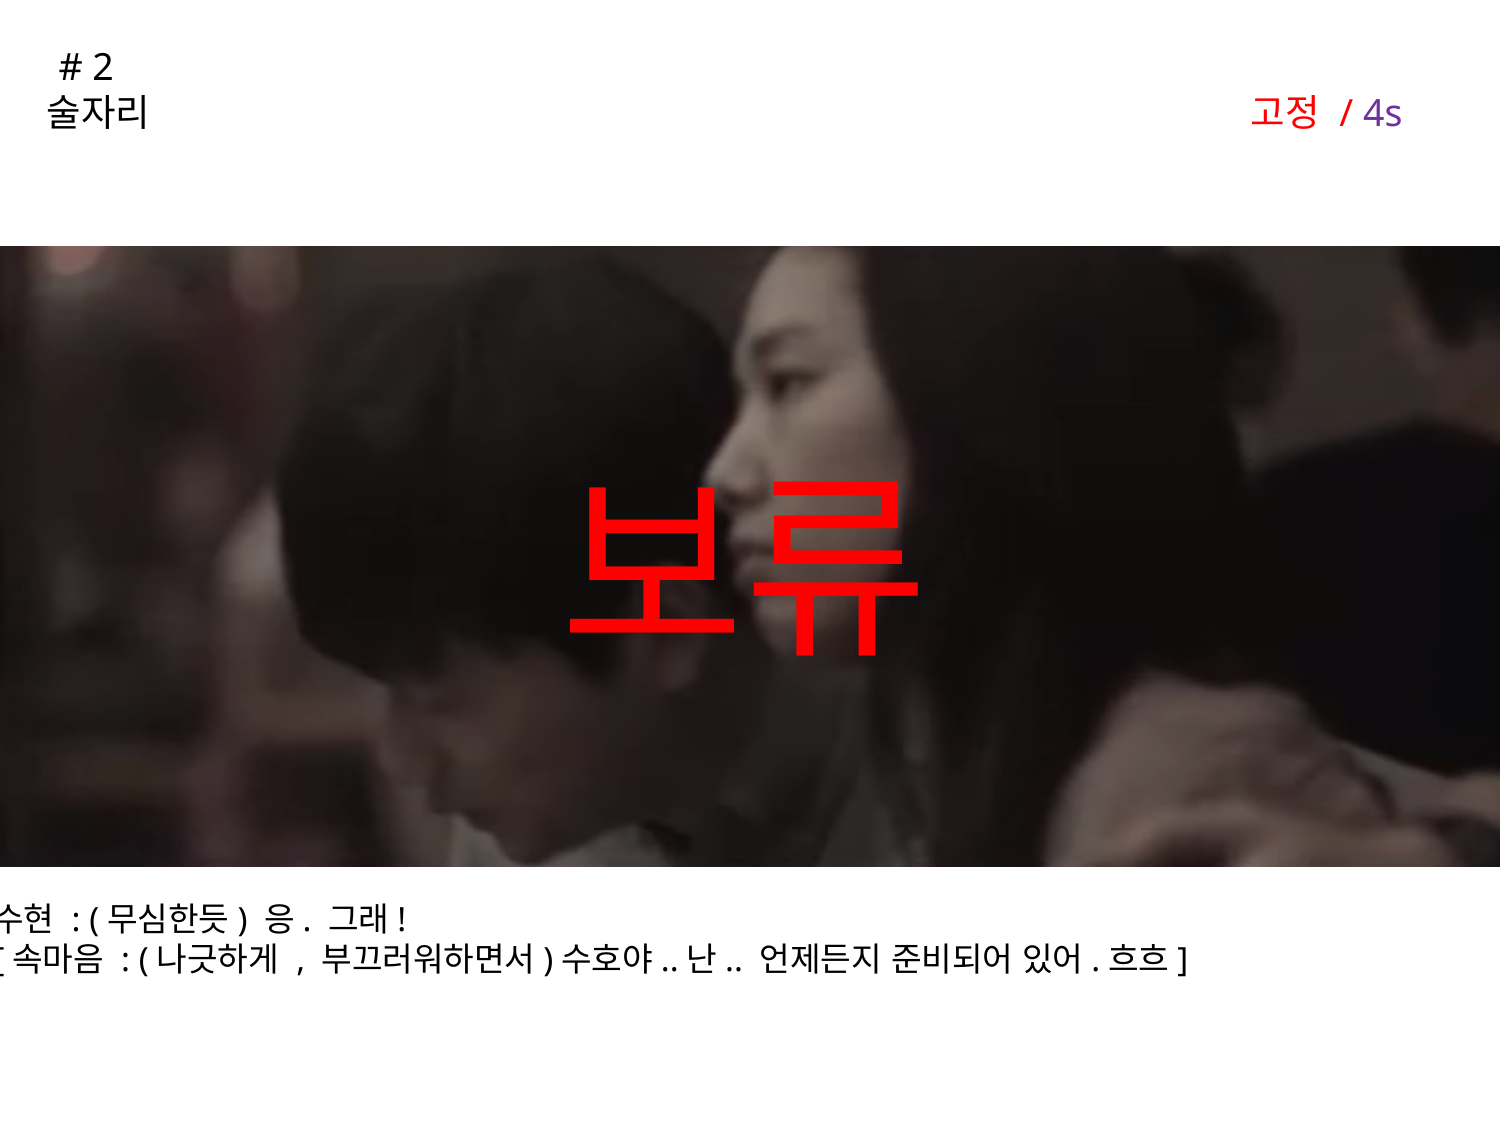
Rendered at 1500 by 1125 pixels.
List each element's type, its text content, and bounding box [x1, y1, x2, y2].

text_box # 2 [43, 35, 129, 81]
text_box 수현 : (무심한듯) 응. 그래! [속마음 : (나긋하게 , 부끄러워하면서)수호야..난.. 언제든지 준비되어 있어.흐흐] [0, 890, 1204, 986]
picture [0, 245, 1500, 867]
text_box 술자리 [31, 81, 165, 142]
text_box 고정 / 4s [1236, 81, 1418, 142]
